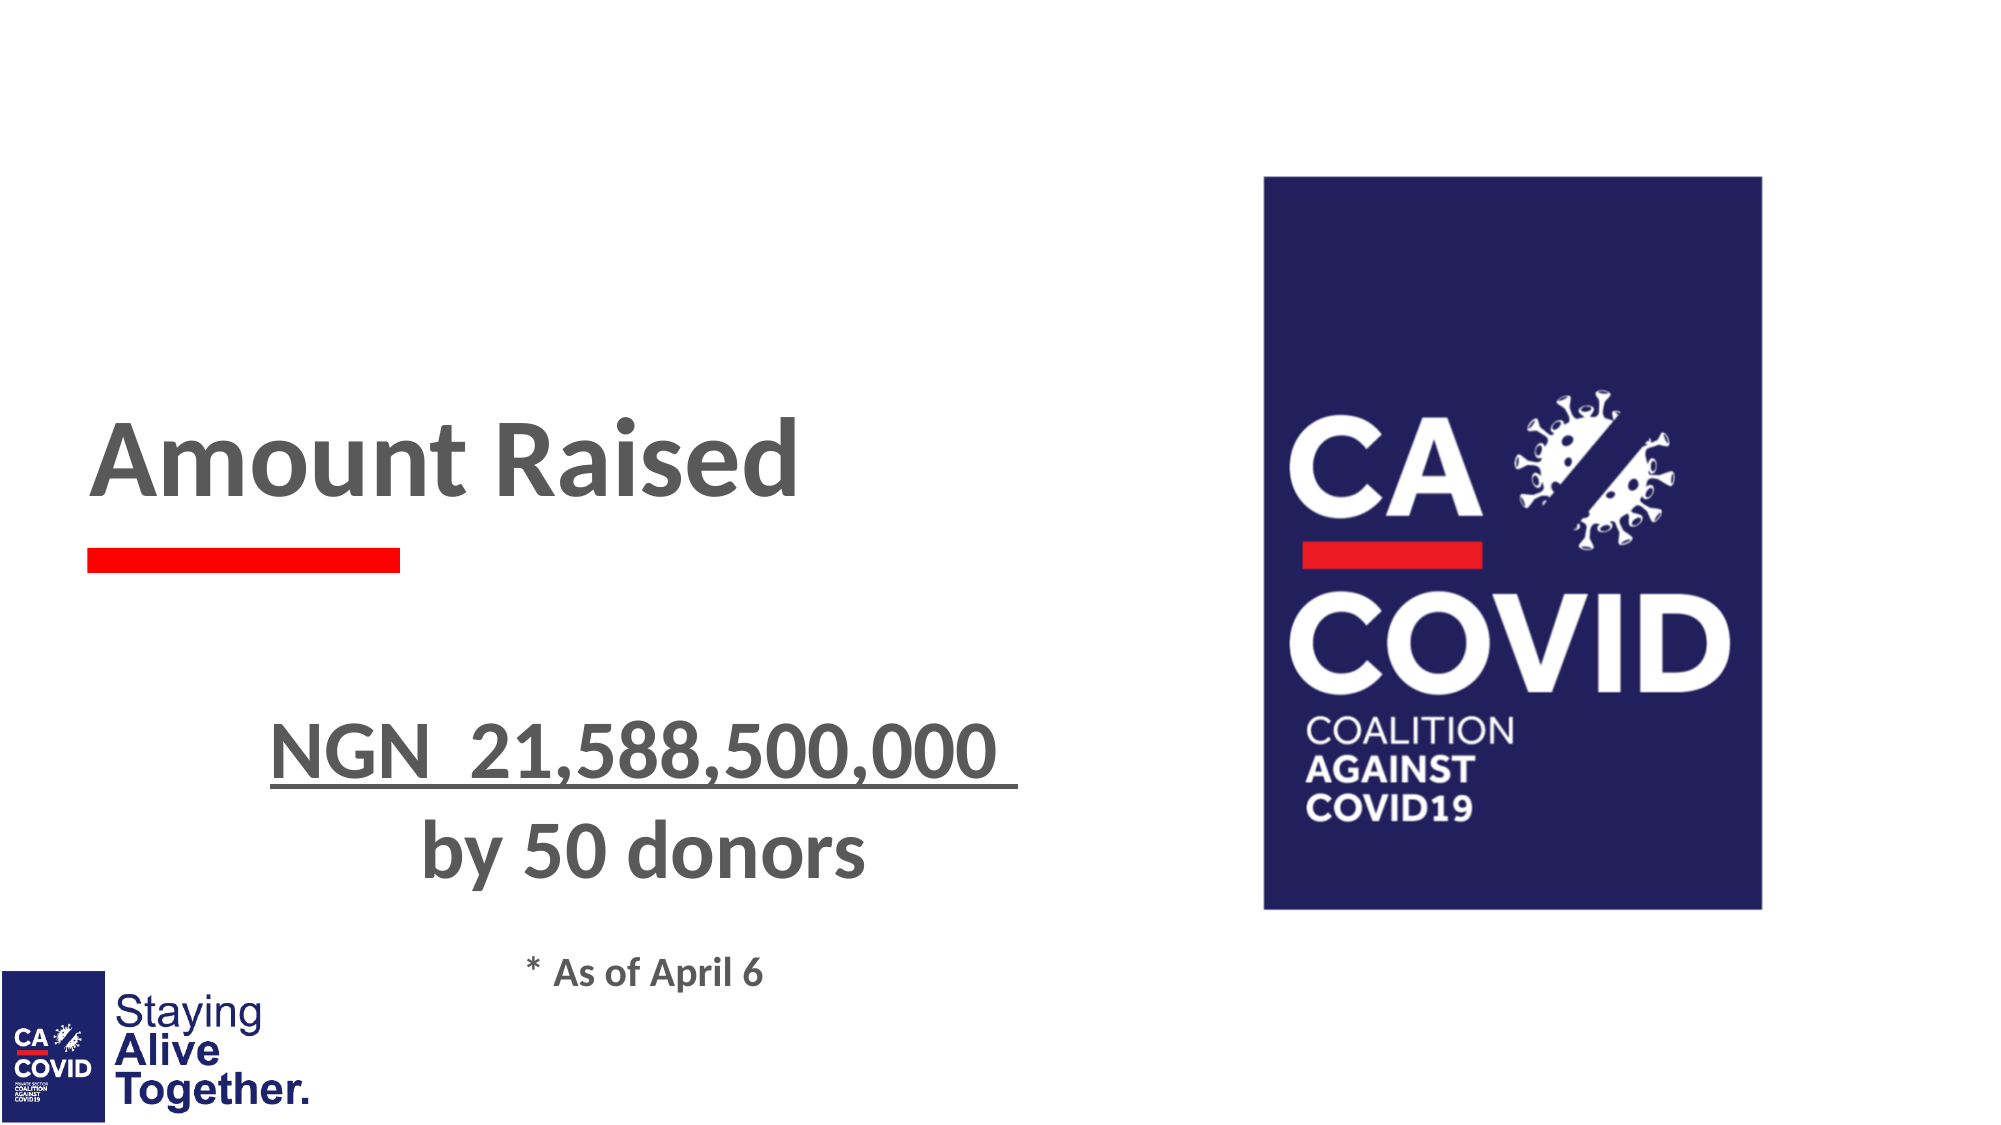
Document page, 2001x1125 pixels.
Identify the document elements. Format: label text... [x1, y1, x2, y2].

picture [0, 969, 312, 1125]
picture [1262, 174, 1765, 916]
text_box Amount Raised [75, 376, 1075, 527]
text_box NGN 21,588,500,000 by 50 donors * As of April 6 [254, 687, 1033, 1003]
text_box [85, 546, 402, 575]
